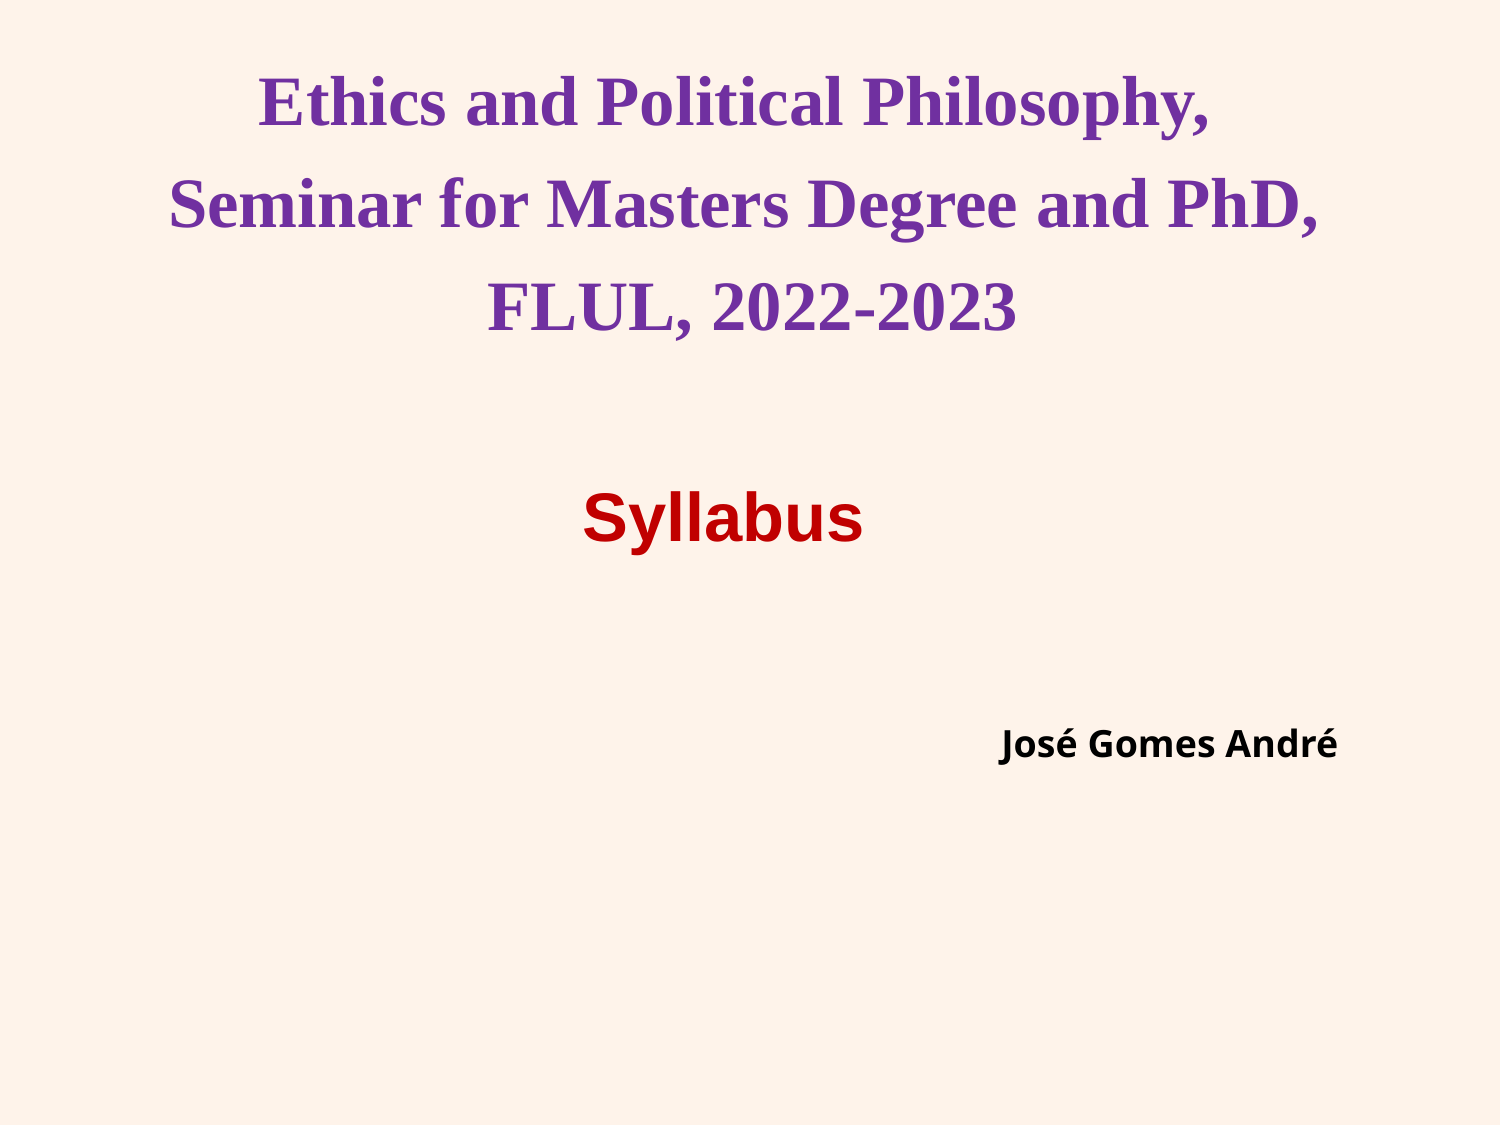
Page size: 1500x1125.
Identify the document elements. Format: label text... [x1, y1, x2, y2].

text_box Ethics and Political Philosophy, Seminar for Masters Degree and PhD, FLUL, 2022-2023 [81, 46, 1407, 232]
text_box Syllabus José Gomes André [0, 385, 1448, 815]
